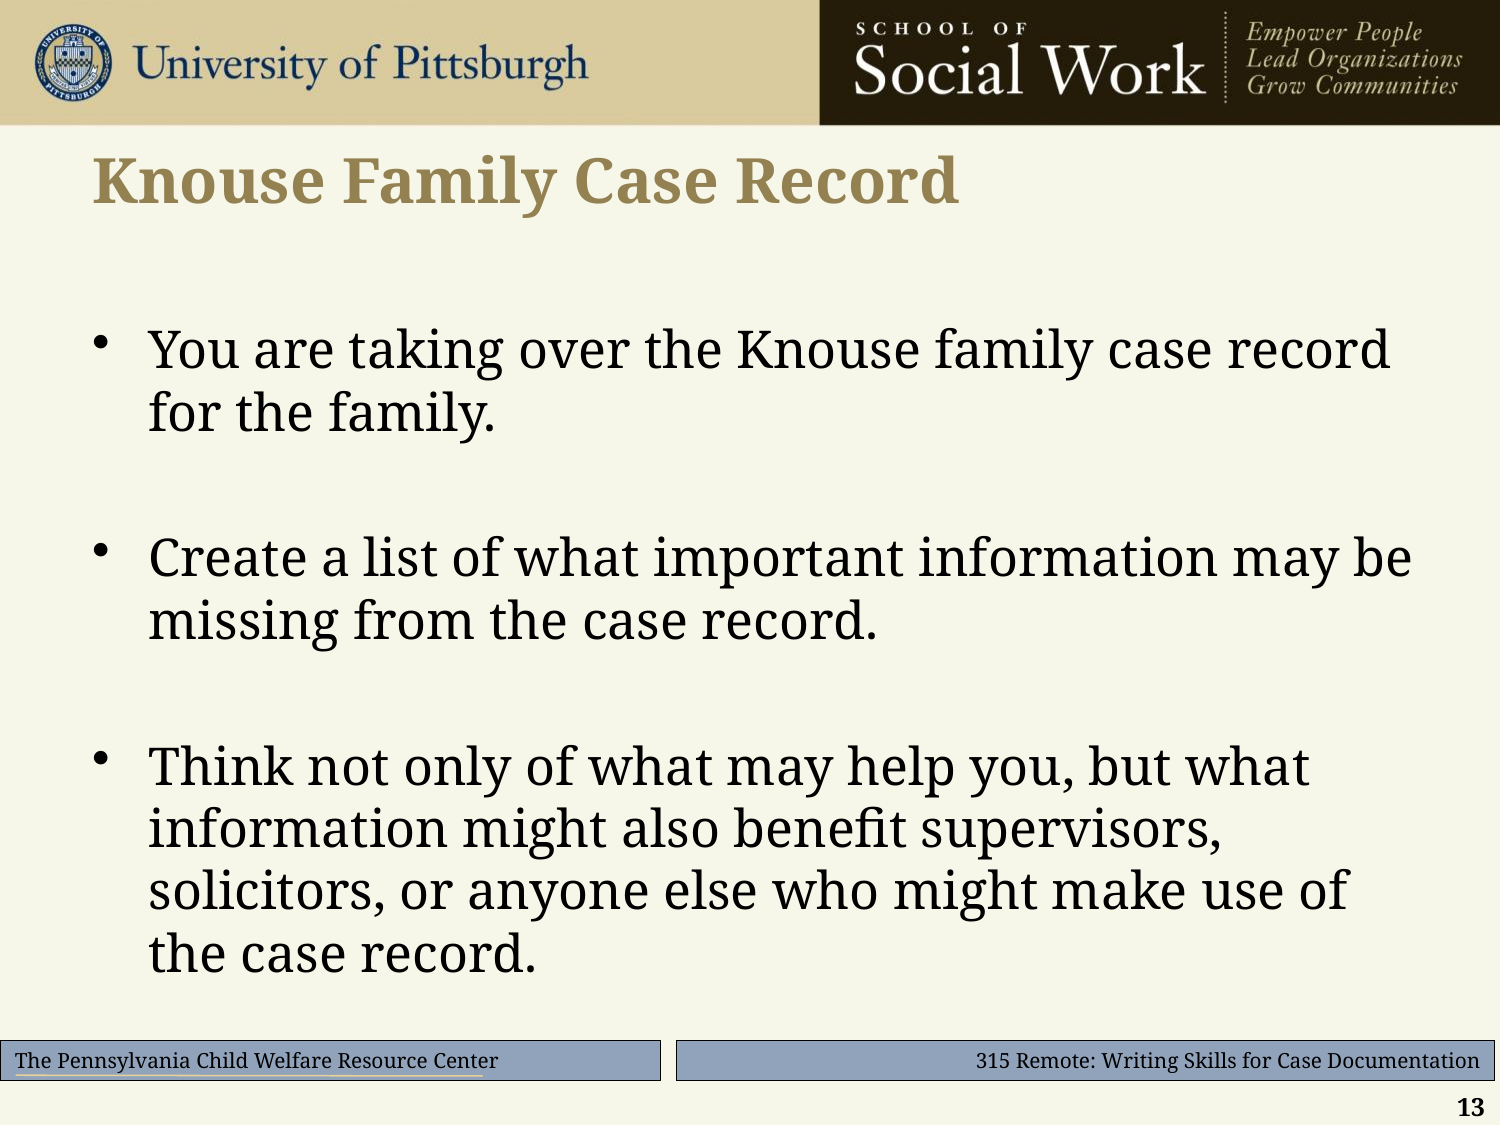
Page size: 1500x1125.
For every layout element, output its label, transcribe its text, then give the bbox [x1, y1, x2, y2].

list You are taking over the Knouse family case record for the family. Create a list of what important information may be missing from the case record. Think not only of what may help you, but what information might also benefit supervisors, solicitors, or anyone else who might make use of the case record. [77, 236, 1431, 934]
title Knouse Family Case Record [77, 130, 1428, 228]
picture [0, 0, 1500, 1125]
slide_number 13 [1332, 1083, 1500, 1123]
